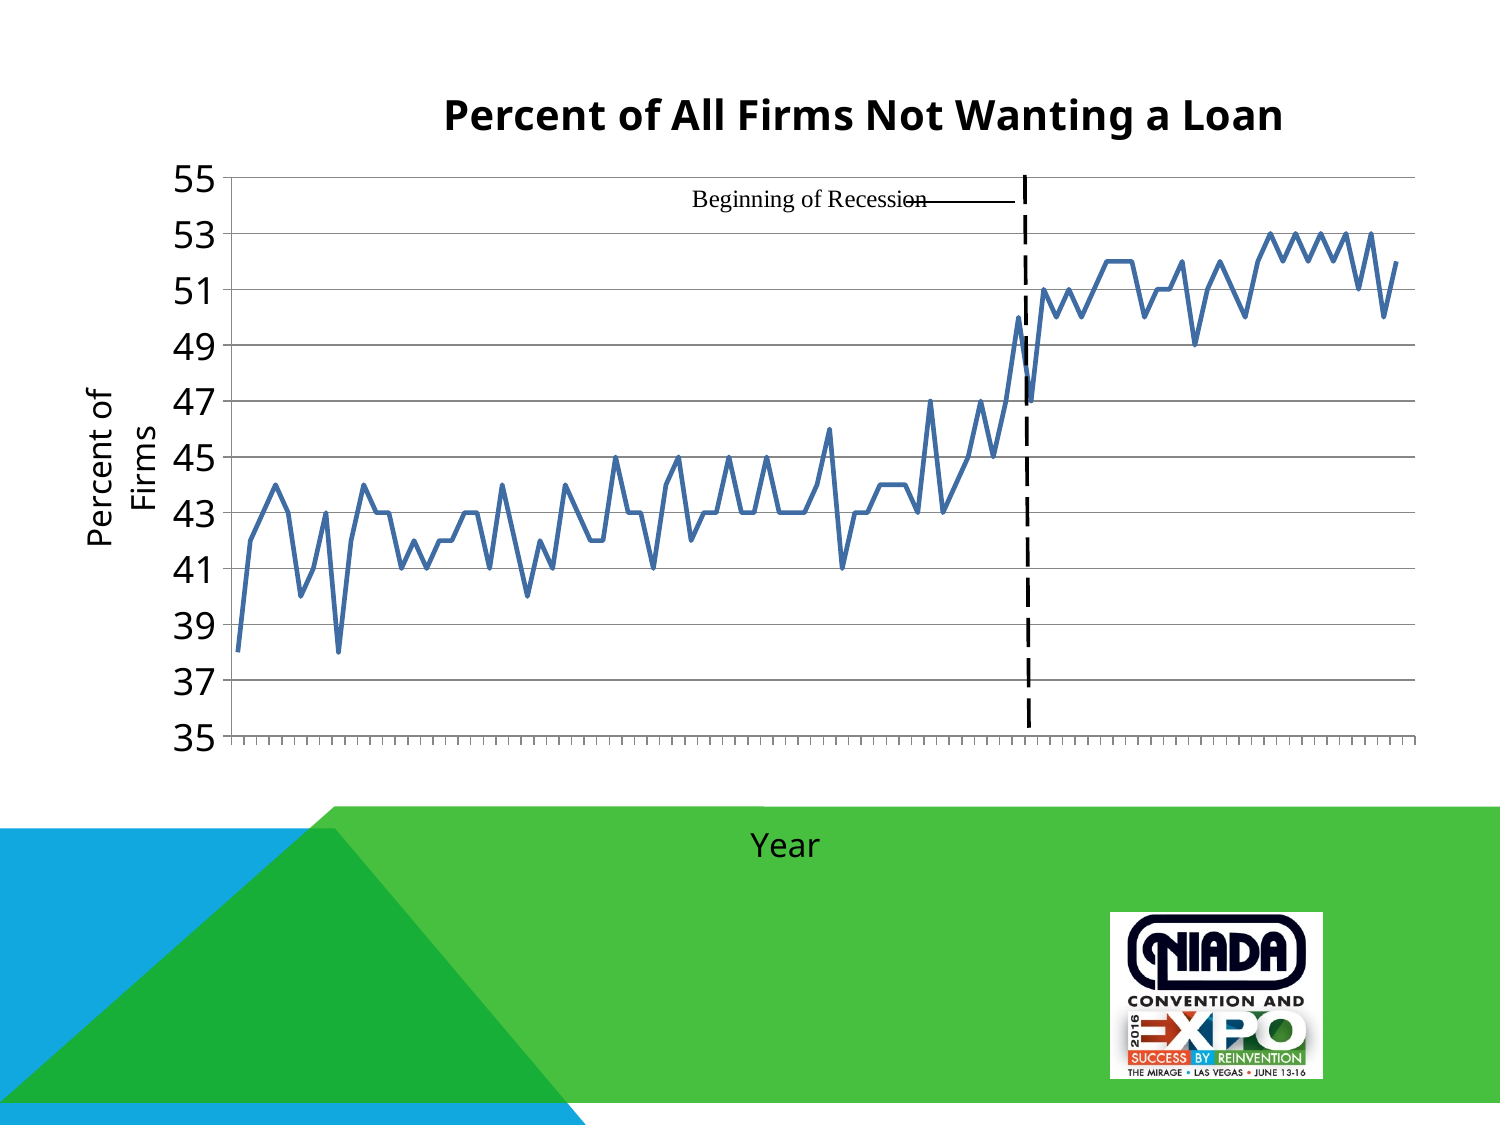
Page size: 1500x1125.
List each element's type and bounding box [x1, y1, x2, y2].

chart [37, 62, 1438, 888]
picture [1110, 912, 1323, 1079]
